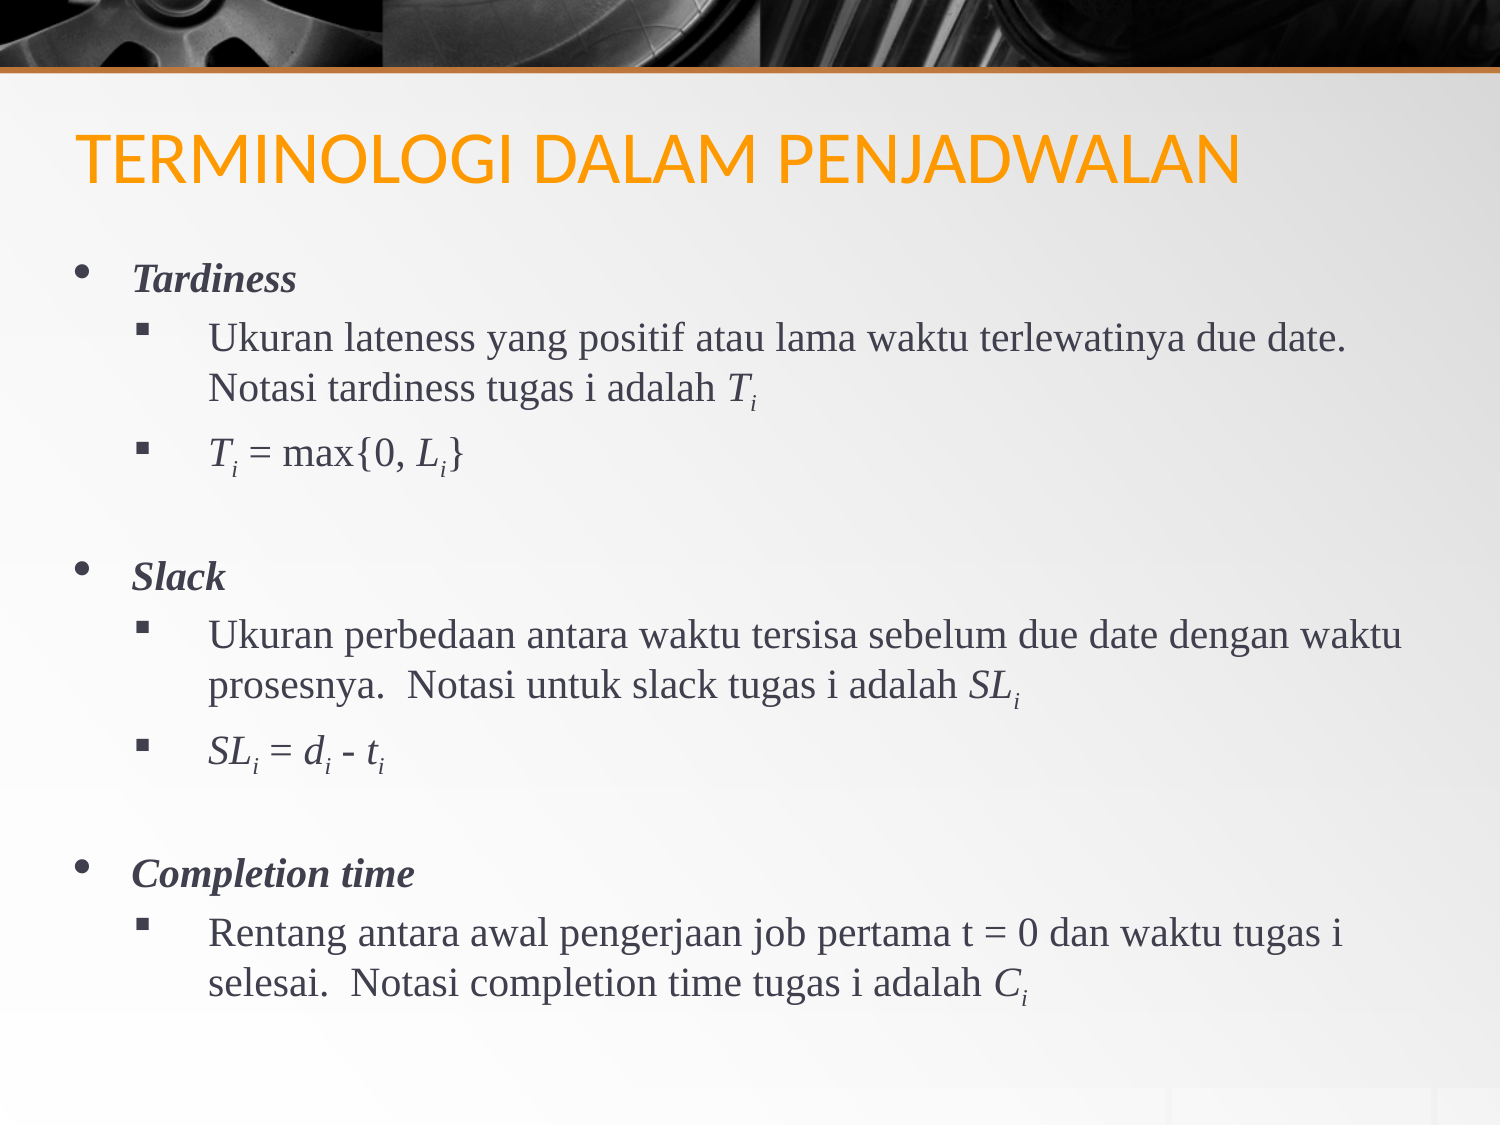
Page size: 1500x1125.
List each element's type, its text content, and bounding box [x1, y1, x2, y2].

list Tardiness Ukuran lateness yang positif atau lama waktu terlewatinya due date. Notasi tardiness tugas i adalah Ti Ti = max{0, Li} Slack Ukuran perbedaan antara waktu tersisa sebelum due date dengan waktu prosesnya. Notasi untuk slack tugas i adalah SLi SLi = di - ti Completion time Rentang antara awal pengerjaan job pertama t = 0 dan waktu tugas i selesai. Notasi completion time tugas i adalah Ci [75, 243, 1425, 1035]
title TERMINOLOGI DALAM PENJADWALAN [75, 78, 1425, 229]
picture [0, 0, 1500, 67]
